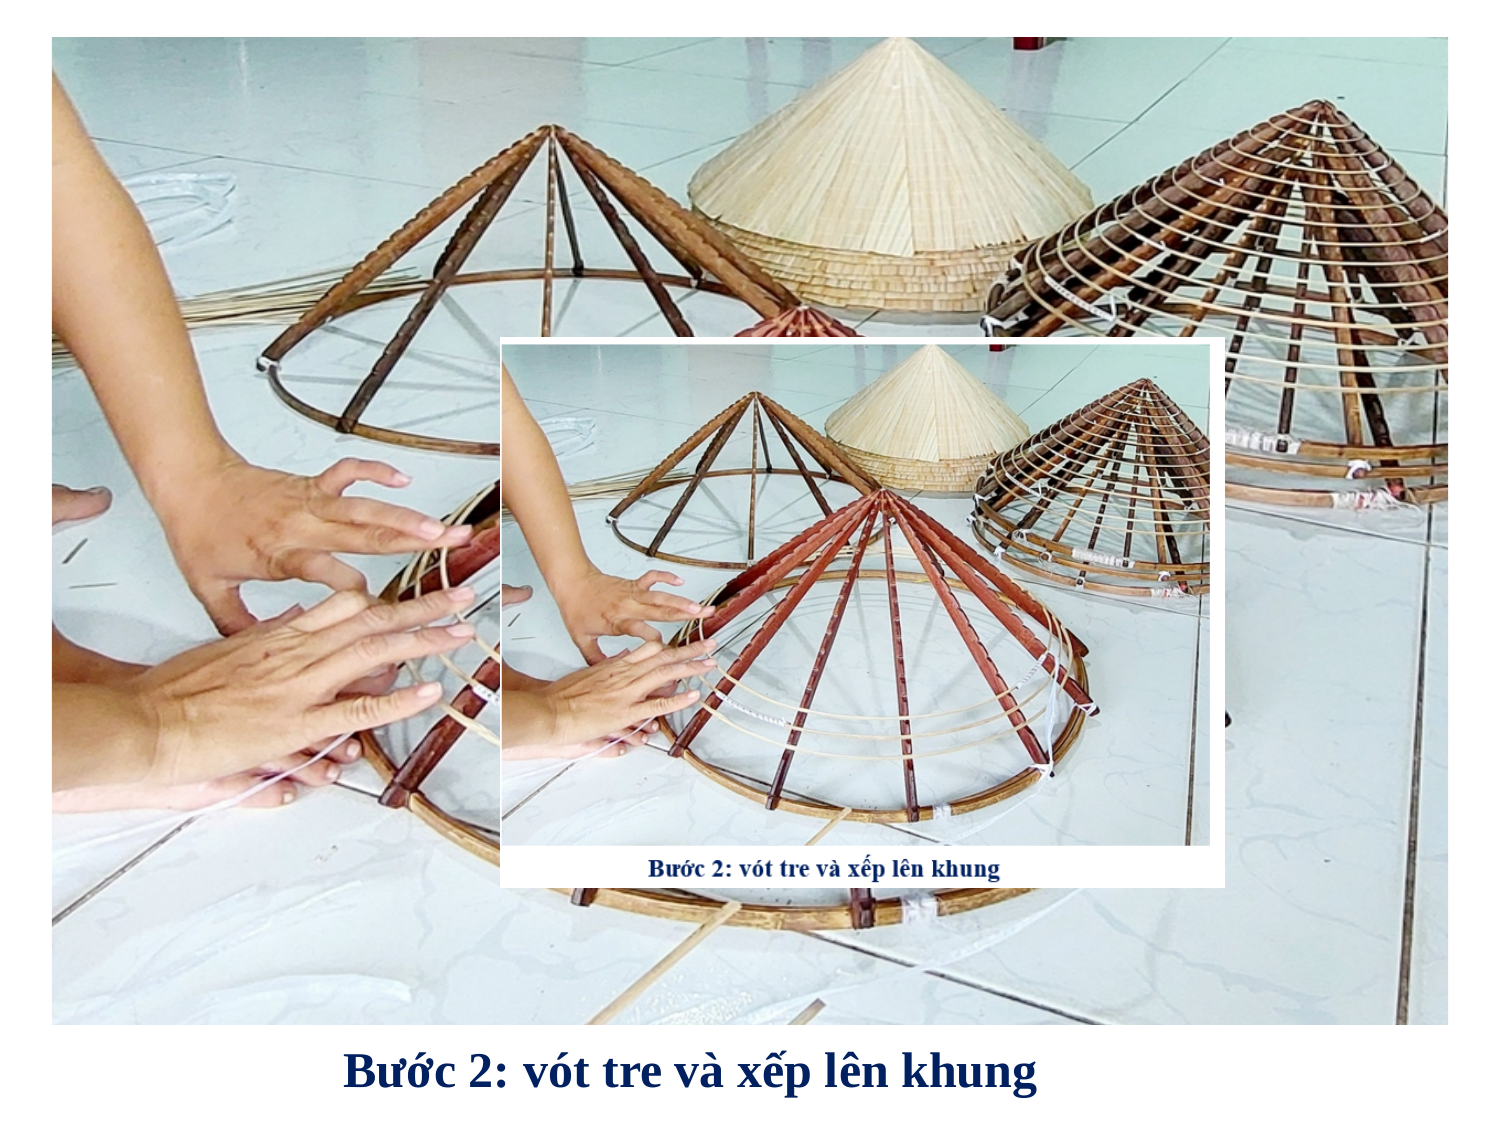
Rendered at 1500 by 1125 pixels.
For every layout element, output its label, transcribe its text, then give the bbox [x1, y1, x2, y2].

text_box Bước 2: vót tre và xếp lên khung [328, 1032, 1066, 1105]
picture [51, 37, 1449, 1025]
